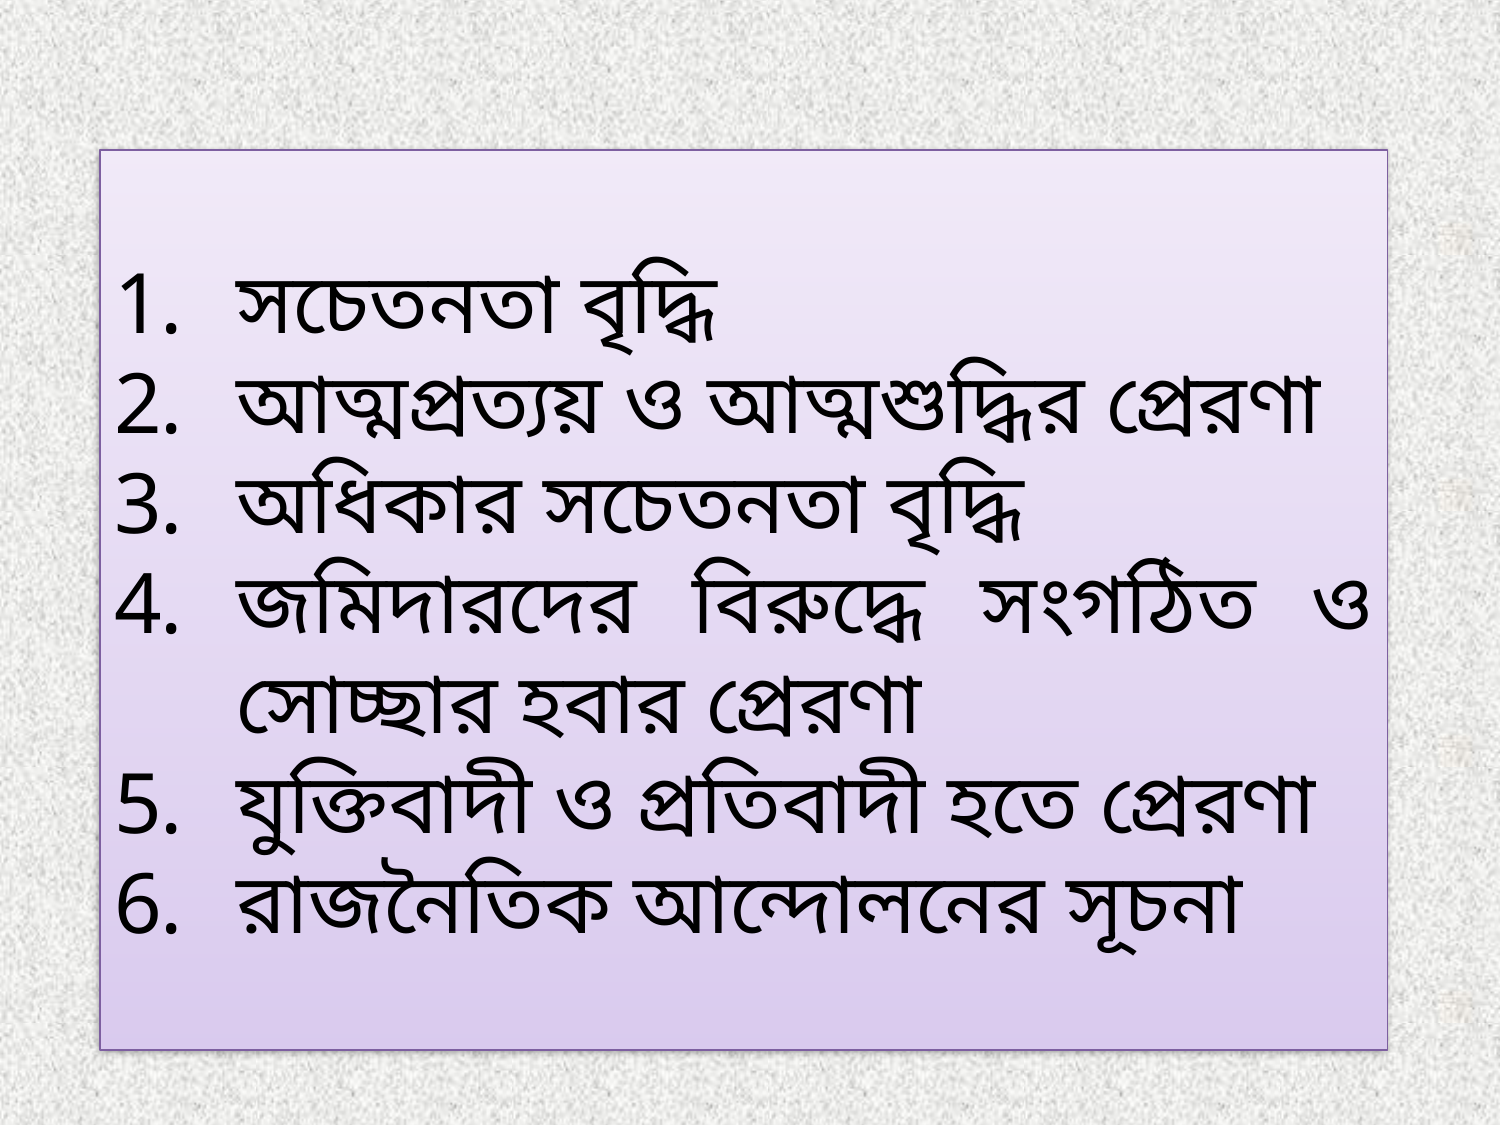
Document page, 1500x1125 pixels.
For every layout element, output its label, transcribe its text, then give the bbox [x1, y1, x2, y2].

picture [0, 0, 1500, 1125]
text_box সচেতনতা বৃদ্ধি আত্মপ্রত্যয় ও আত্মশুদ্ধির প্রেরণা অধিকার সচেতনতা বৃদ্ধি জমিদারদের বিরুদ্ধে সংগঠিত ও সোচ্ছার হবার প্রেরণা যুক্তিবাদী ও প্রতিবাদী হতে প্রেরণা রাজনৈতিক আন্দোলনের সূচনা [99, 149, 1388, 1051]
